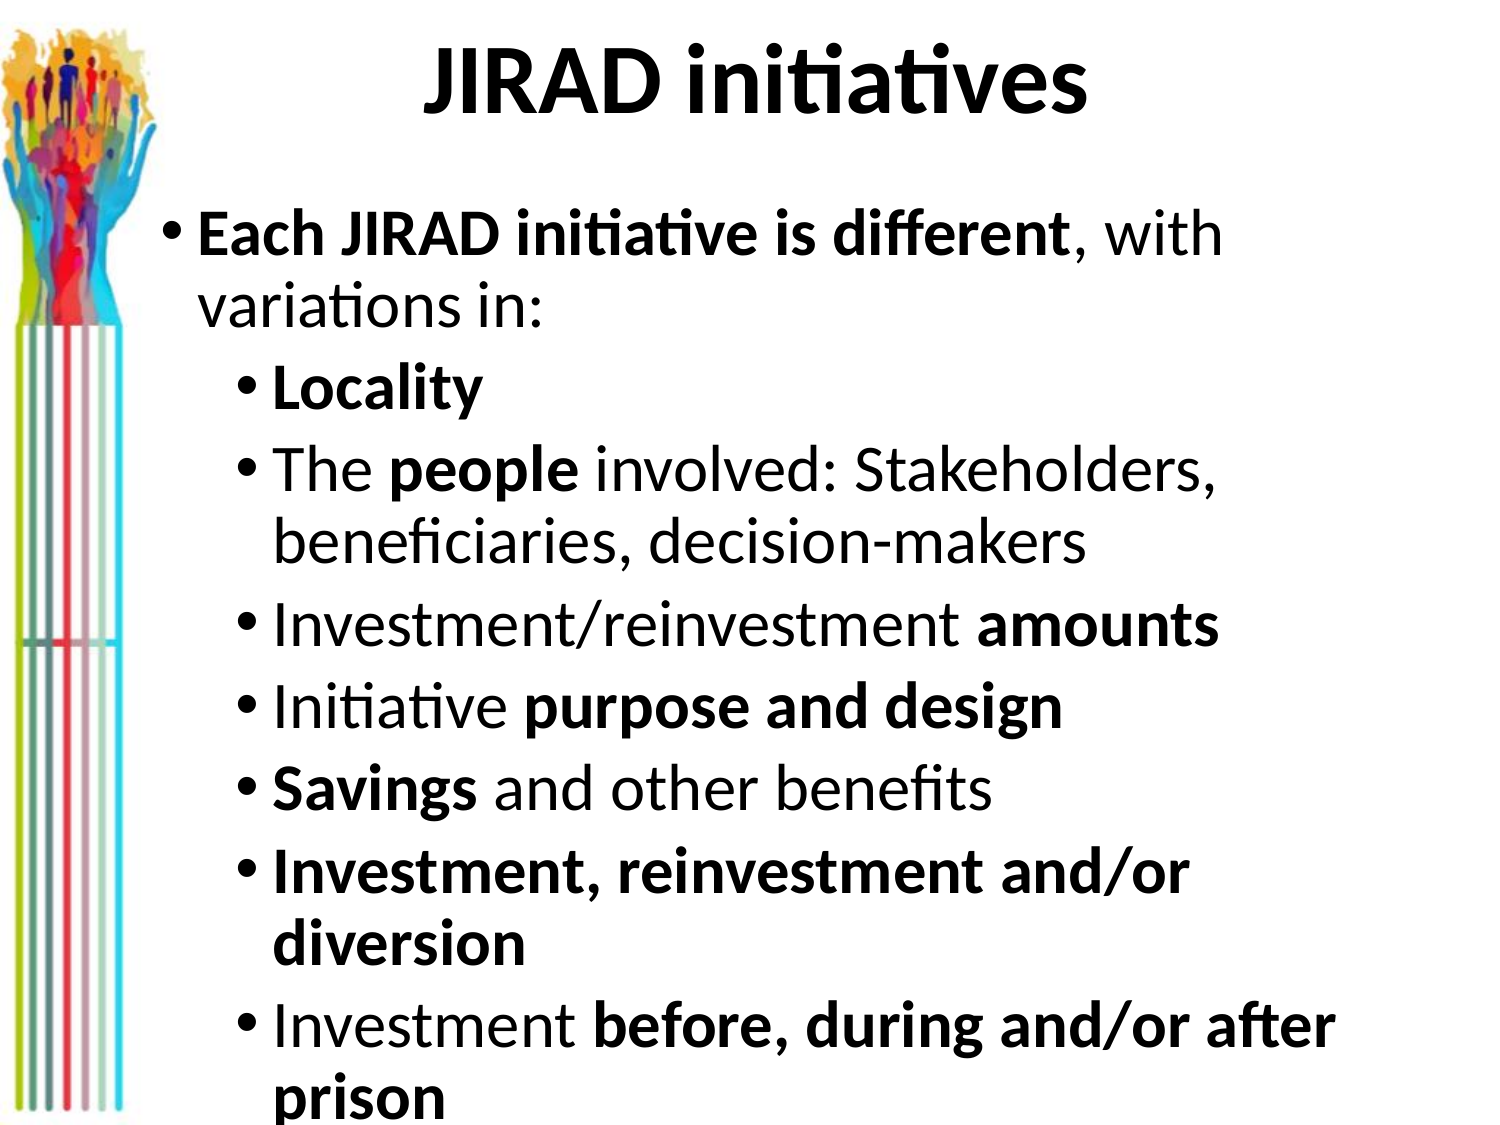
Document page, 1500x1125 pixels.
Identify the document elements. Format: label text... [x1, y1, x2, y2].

picture [0, 0, 1500, 1125]
title JIRAD initiatives [203, 0, 1310, 190]
list Each JIRAD initiative is different, with variations in: Locality The people involved: Stakeholders, beneficiaries, decision-makers Investment/reinvestment amounts Initiative purpose and design Savings and other benefits Investment, reinvestment and/or diversion Investment before, during and/or after prison [145, 190, 1476, 1056]
